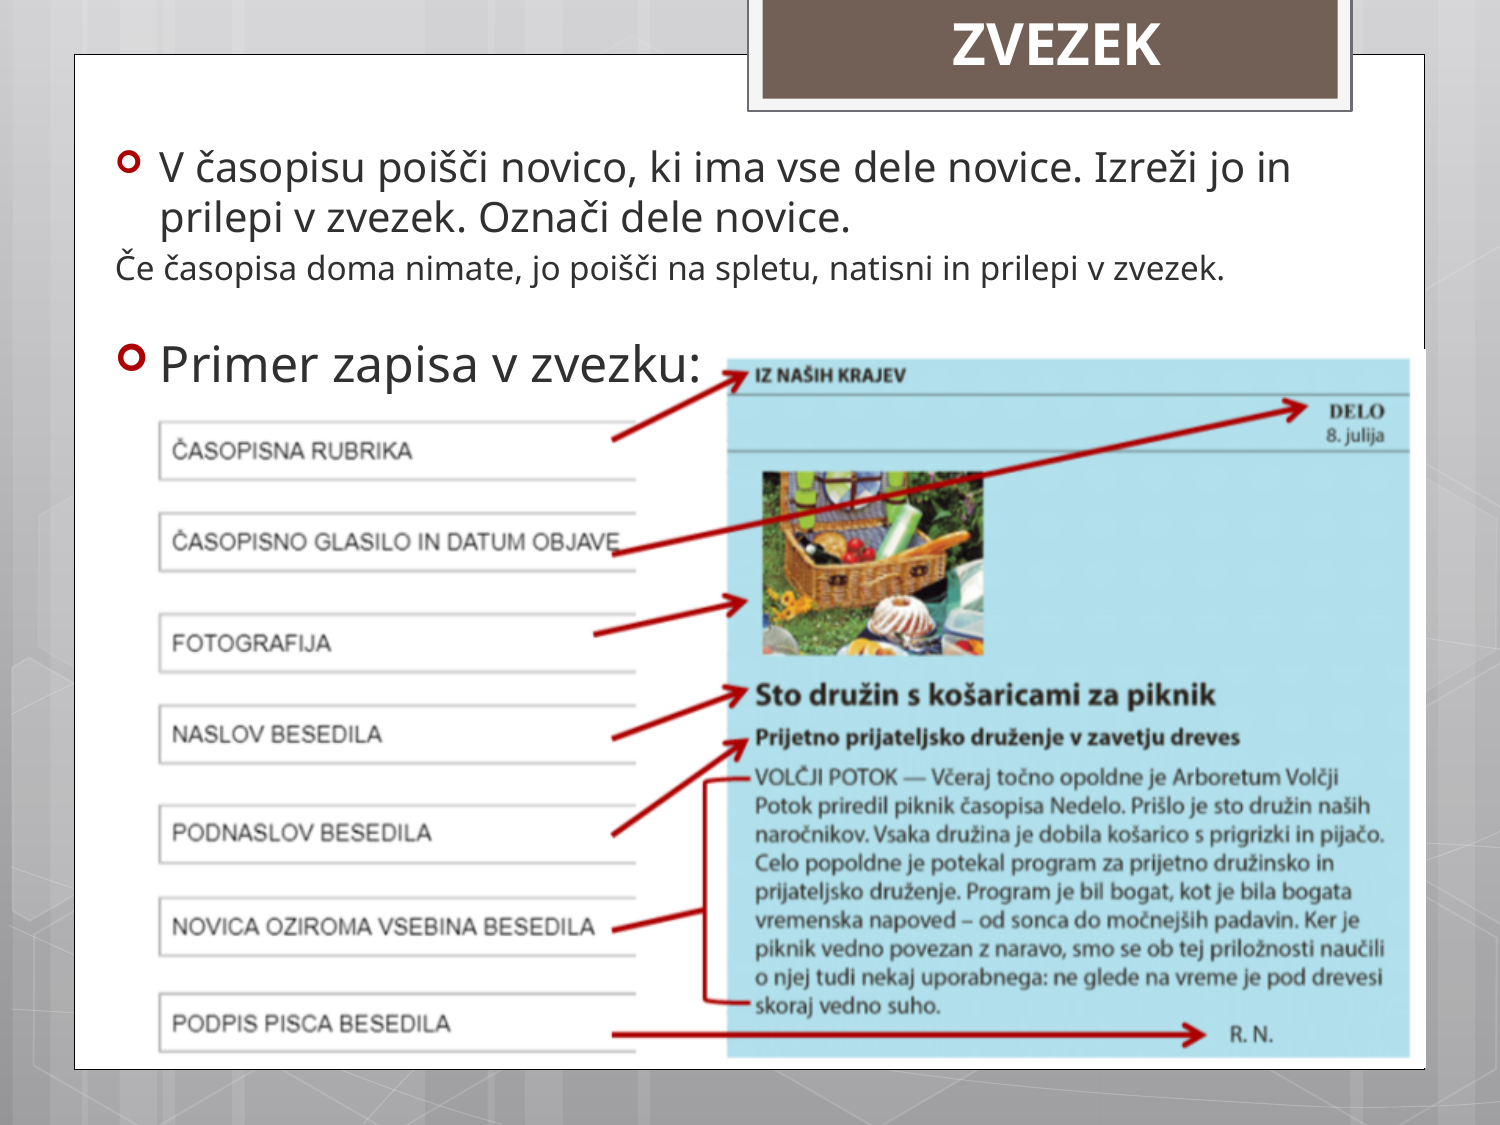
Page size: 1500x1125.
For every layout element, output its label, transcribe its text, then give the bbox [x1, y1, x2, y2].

picture [144, 349, 1426, 1068]
list V časopisu poišči novico, ki ima vse dele novice. Izreži jo in prilepi v zvezek. Označi dele novice. Če časopisa doma nimate, jo poišči na spletu, natisni in prilepi v zvezek. Primer zapisa v zvezku: [88, 133, 1400, 709]
text_box ZVEZEK [785, 0, 1329, 85]
